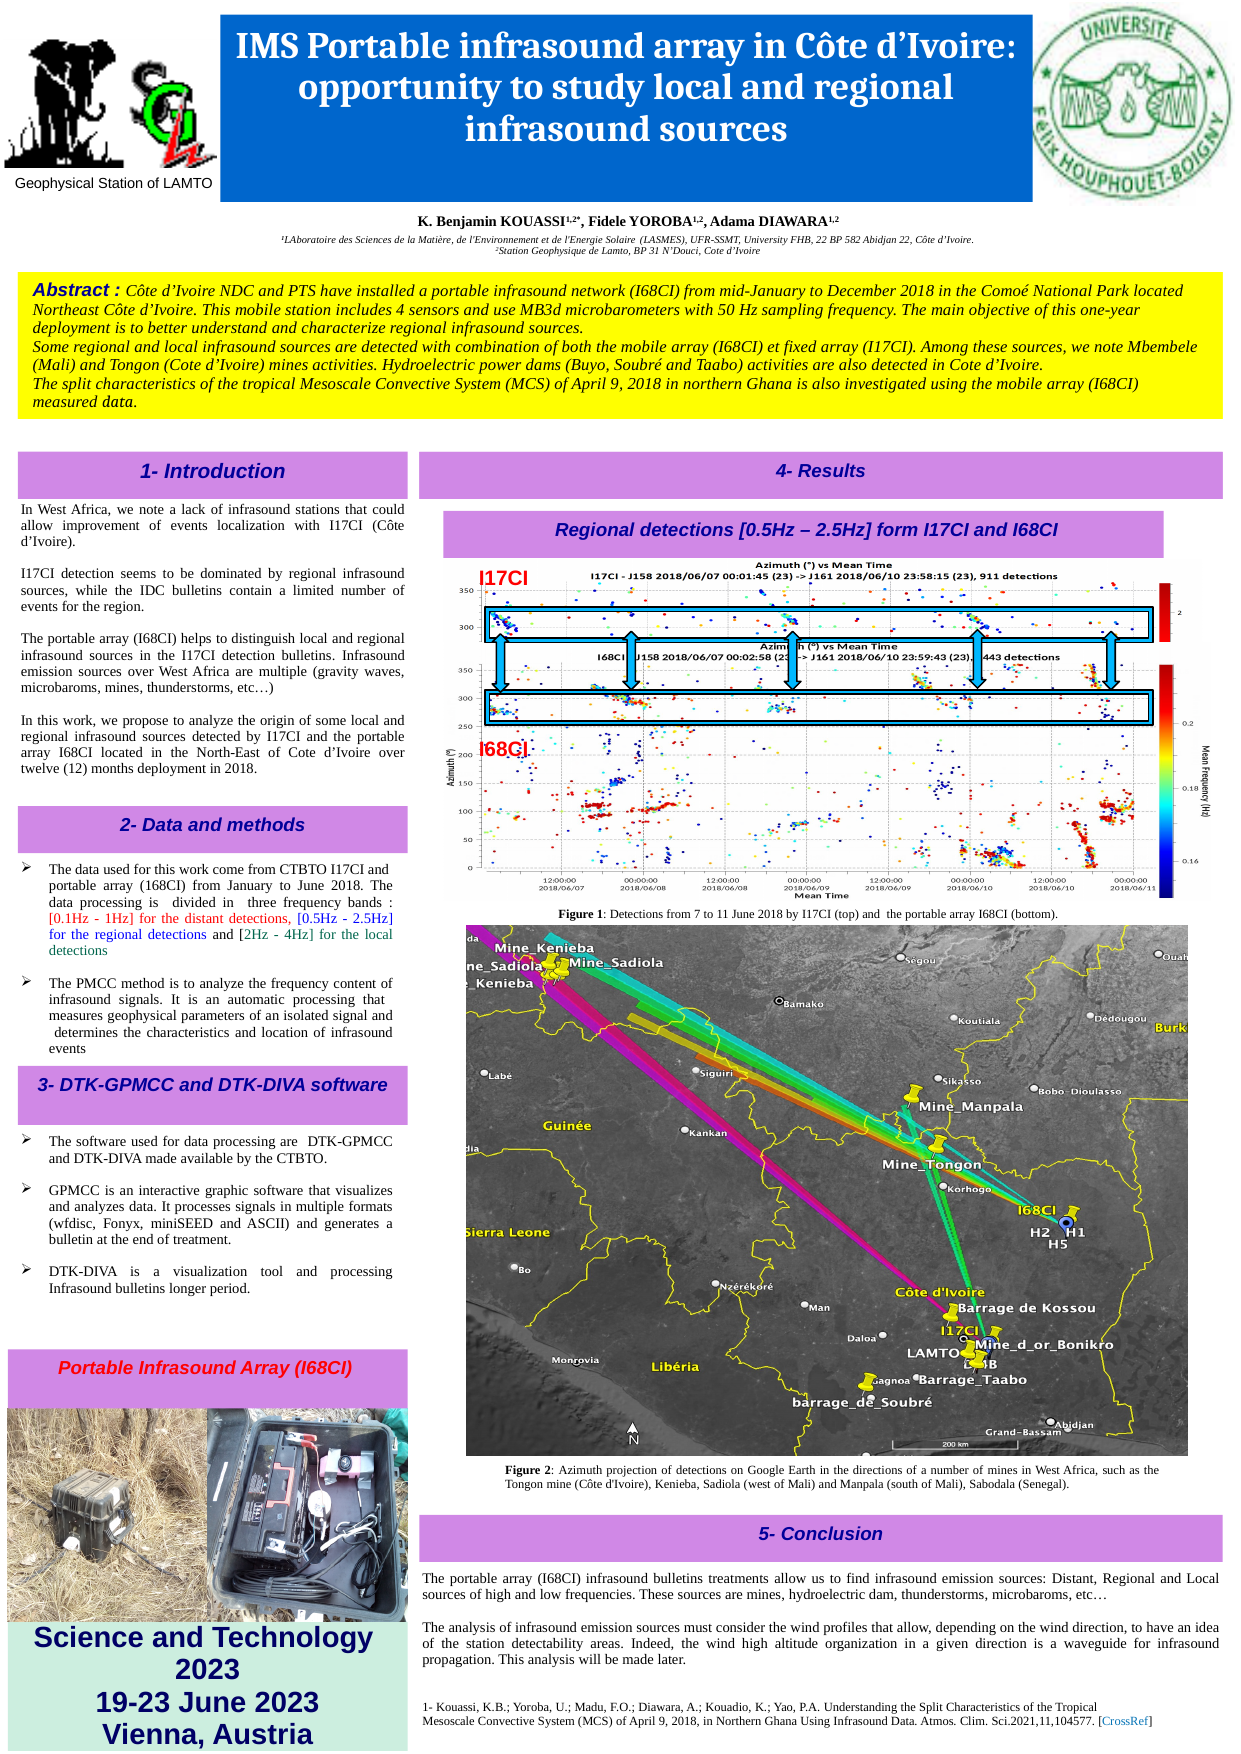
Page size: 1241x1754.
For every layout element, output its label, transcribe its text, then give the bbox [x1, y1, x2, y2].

picture [1022, 2, 1235, 206]
text_box The portable array (I68CI) infrasound bulletins treatments allow us to find infrasound emission sources: Distant, Regional and Local sources of high and low frequencies. These sources are mines, hydroelectric dam, thunderstorms, microbaroms, etc… The analysis of infrasound emission sources must consider the wind profiles that allow, depending on the wind direction, to have an idea of the station detectability areas. Indeed, the wind high altitude organization in a given direction is a waveguide for infrasound propagation. This analysis will be made later. [407, 1562, 1235, 1677]
text_box Portable Infrasound Array (I68CI) [7, 1349, 408, 1407]
text_box 3- DTK-GPMCC and DTK-DIVA software [17, 1066, 408, 1125]
text_box K. Benjamin KOUASSI1,2*, Fidele YOROBA1,2, Adama DIAWARA1,2 1LAboratoire des Sciences de la Matière, de l'Environnement et de l'Energie Solaire (LASMES), UFR-SSMT, University FHB, 22 BP 582 Abidjan 22, Côte d’Ivoire. 2Station Geophysique de Lamto, BP 31 N’Douci, Cote d’Ivoire [57, 203, 1199, 272]
text_box 2- Data and methods [17, 806, 408, 853]
picture [466, 925, 1188, 1456]
text_box Science and Technology 2023 19-23 June 2023 Vienna, Austria [7, 1628, 408, 1751]
text_box 1- Introduction [17, 451, 408, 475]
text_box IMS Portable infrasound array in Côte d’Ivoire: opportunity to study local and regional infrasound sources [220, 14, 1017, 202]
text_box 4- Results [419, 451, 1223, 499]
text_box Figure 1: Detections from 7 to 11 June 2018 by I17CI (top) and the portable array I68CI (bottom). [543, 910, 1081, 923]
text_box The data used for this work come from CTBTO I17CI and portable array (168CI) from January to June 2018. The data processing is divided in three frequency bands : [0.1Hz - 1Hz] for the distant detections, [0.5Hz - 2.5Hz] for the regional detections and [2Hz - 4Hz] for the local detections The PMCC method is to analyze the frequency content of infrasound signals. It is an automatic processing that measures geophysical parameters of an isolated signal and determines the characteristics and location of infrasound events [6, 853, 408, 1066]
text_box The software used for data processing are DTK-GPMCC and DTK-DIVA made available by the CTBTO. GPMCC is an interactive graphic software that visualizes and analyzes data. It processes signals in multiple formats (wfdisc, Fonyx, miniSEED and ASCII) and generates a bulletin at the end of treatment. DTK-DIVA is a visualization tool and processing Infrasound bulletins longer period. [6, 1125, 408, 1314]
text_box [443, 559, 1212, 901]
text_box Abstract : Côte d’Ivoire NDC and PTS have installed a portable infrasound network (I68CI) from mid-January to December 2018 in the Comoé National Park located Northeast Côte d’Ivoire. This mobile station includes 4 sensors and use MB3d microbarometers with 50 Hz sampling frequency. The main objective of this one-year deployment is to better understand and characterize regional infrasound sources. Some regional and local infrasound sources are detected with combination of both the mobile array (I68CI) et fixed array (I17CI). Among these sources, we note Mbembele (Mali) and Tongon (Cote d’Ivoire) mines activities. Hydroelectric power dams (Buyo, Soubré and Taabo) activities are also detected in Cote d’Ivoire. The split characteristics of the tropical Mesoscale Convective System (MCS) of April 9, 2018 in northern Ghana is also investigated using the mobile array (I68CI) measured data. [17, 272, 1223, 419]
text_box Regional detections [0.5Hz – 2.5Hz] form I17CI and I68CI [443, 510, 1164, 558]
text_box 5- Conclusion [419, 1514, 1223, 1562]
text_box In West Africa, we note a lack of infrasound stations that could allow improvement of events localization with I17CI (Côte d’Ivoire). I17CI detection seems to be dominated by regional infrasound sources, while the IDC bulletins contain a limited number of events for the region. The portable array (I68CI) helps to distinguish local and regional infrasound sources in the I17CI detection bulletins. Infrasound emission sources over West Africa are multiple (gravity waves, microbaroms, mines, thunderstorms, etc…) In this work, we propose to analyze the origin of some local and regional infrasound sources detected by I17CI and the portable array I68CI located in the North-East of Cote d’Ivoire over twelve (12) months deployment in 2018. [6, 475, 420, 783]
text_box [0, 37, 231, 204]
text_box 1- Kouassi, K.B.; Yoroba, U.; Madu, F.O.; Diawara, A.; Kouadio, K.; Yao, P.A. Understanding the Split Characteristics of the Tropical Mesoscale Convective System (MCS) of April 9, 2018, in Northern Ghana Using Infrasound Data. Atmos. Clim. Sci.2021,11,104577. [CrossRef] [407, 1691, 1223, 1732]
picture [7, 1408, 409, 1622]
text_box Figure 2: Azimuth projection of detections on Google Earth in the directions of a number of mines in West Africa, such as the Tongon mine (Côte d'Ivoire), Kenieba, Sadiola (west of Mali) and Manpala (south of Mali), Sabodala (Senegal). [490, 1464, 1174, 1499]
